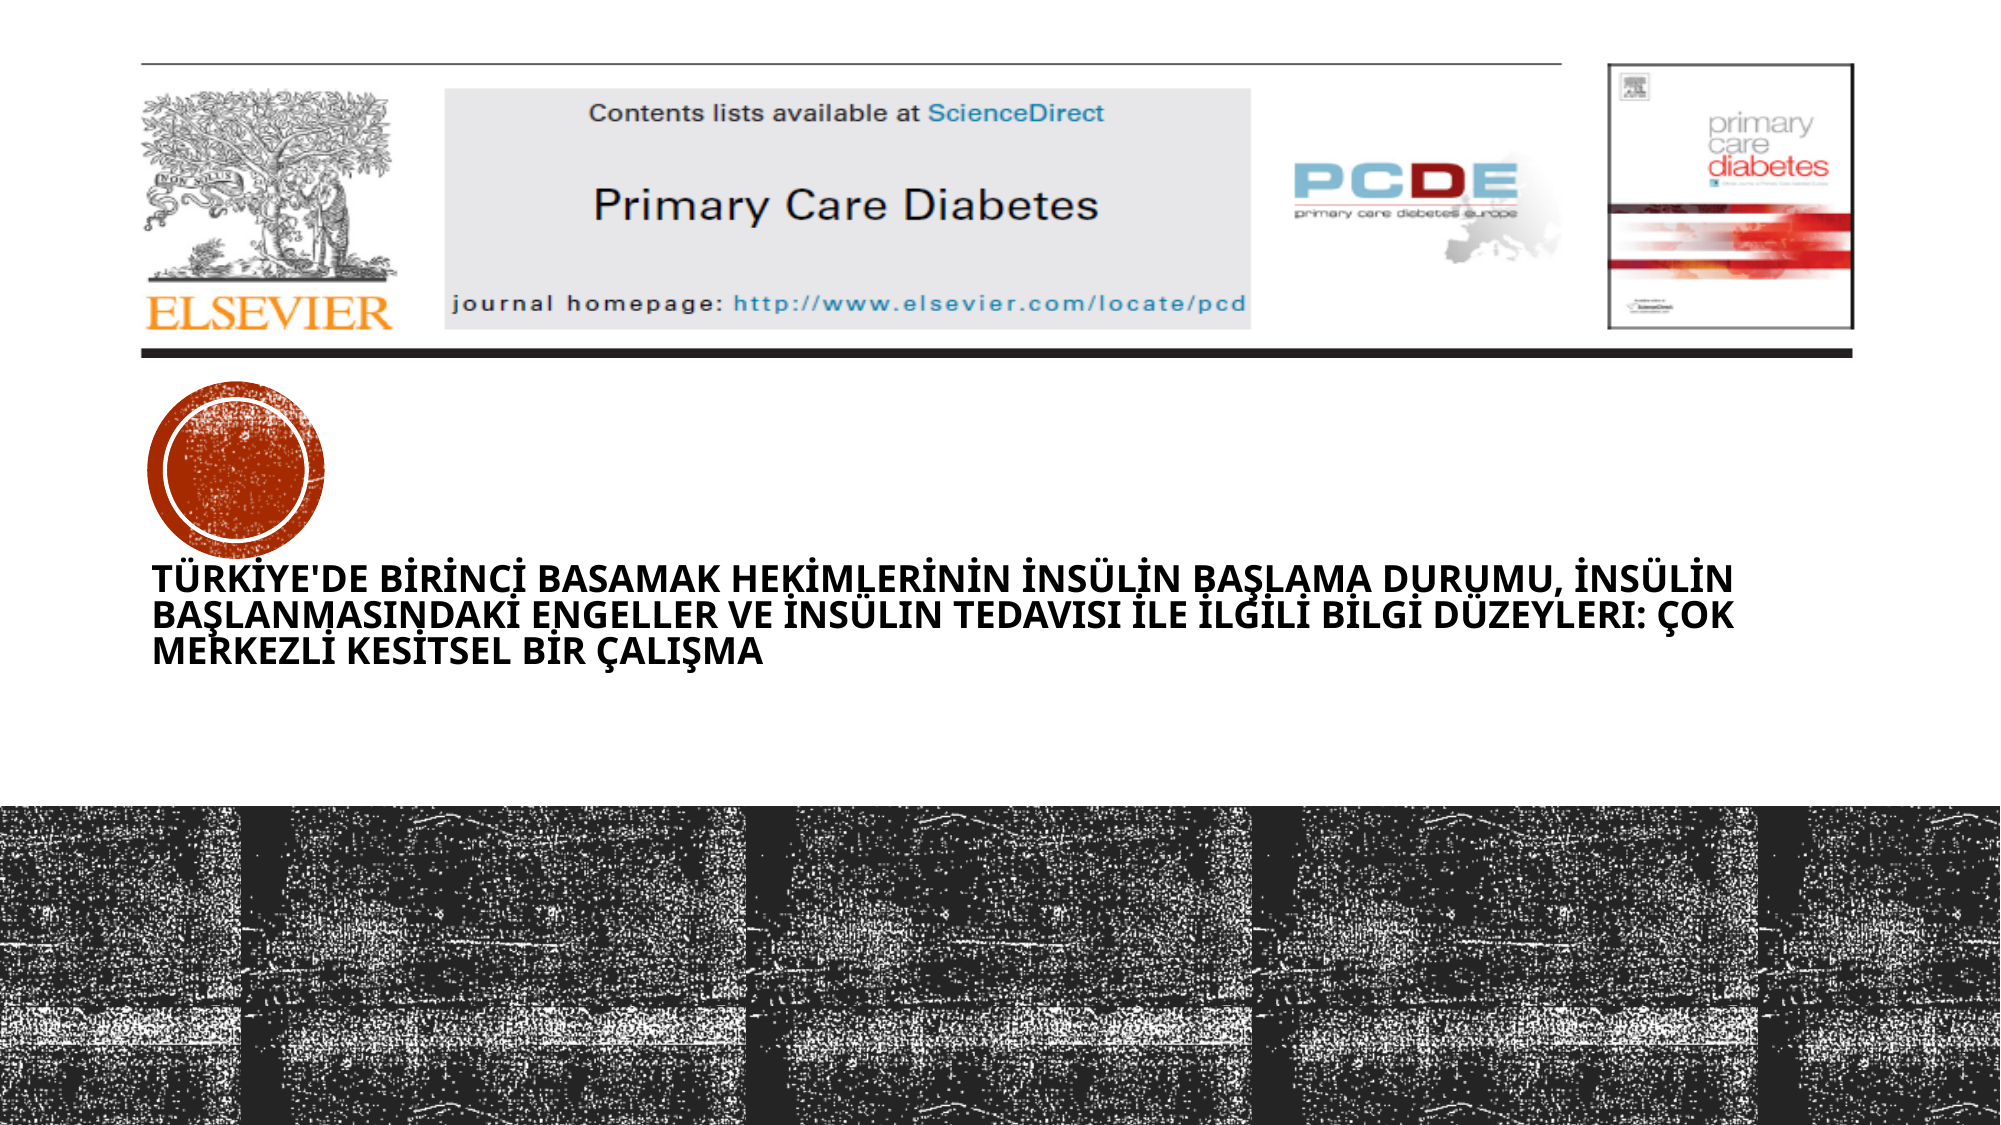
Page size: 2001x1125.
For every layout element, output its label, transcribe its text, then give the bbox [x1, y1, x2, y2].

title Türkİye'de birinci basamak hekİmlerİnİn İnsülİn başlama durumu, İnsülİn başlanmasındaki engeller ve insülin tedavisi ile ilgili bilgi düzeyleri: Çok merkezli kesitsel bir çalışma [136, 357, 1862, 749]
picture [138, 62, 1862, 358]
